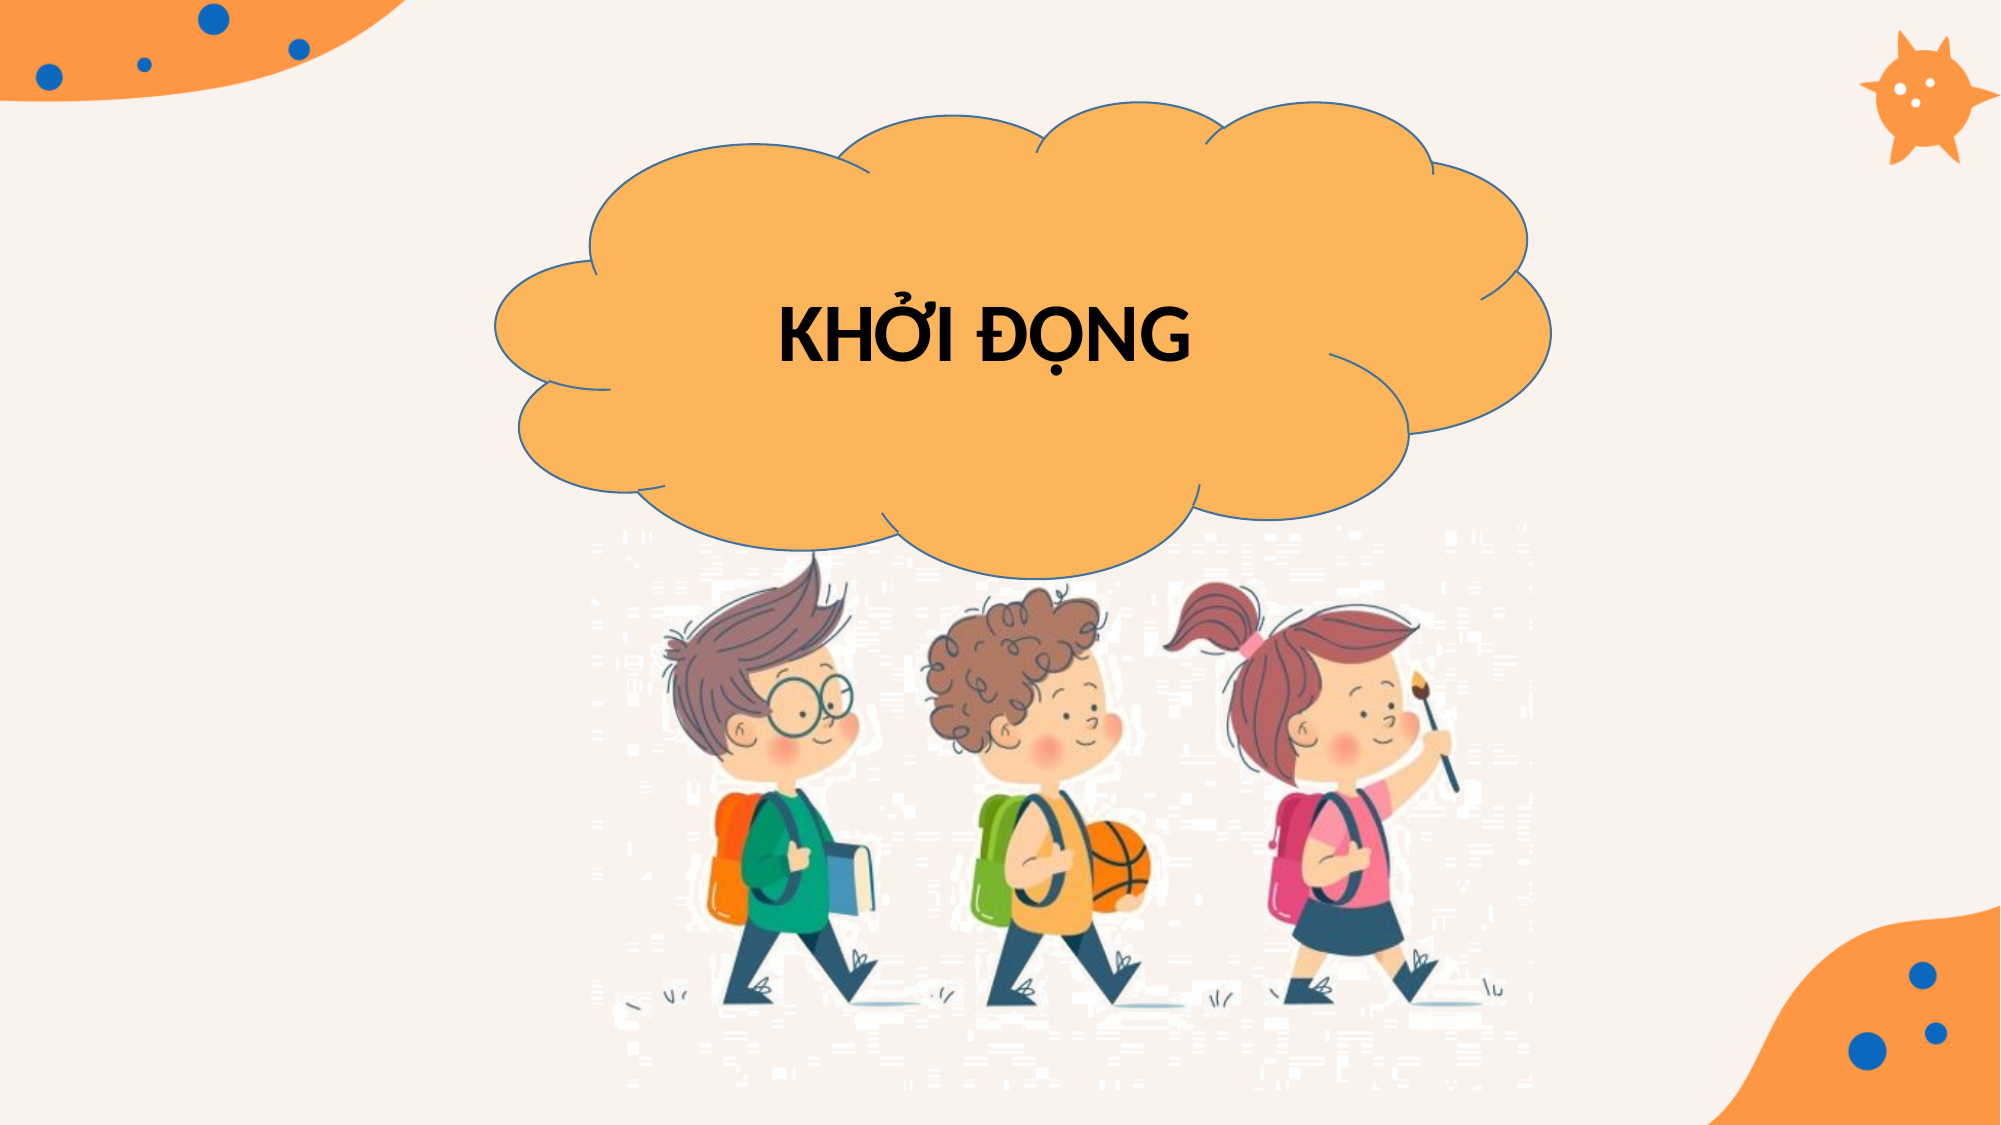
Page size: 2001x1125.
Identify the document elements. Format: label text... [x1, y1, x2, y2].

picture [0, 0, 2001, 1125]
text_box KHỞI ĐỘNG [494, 101, 1552, 525]
